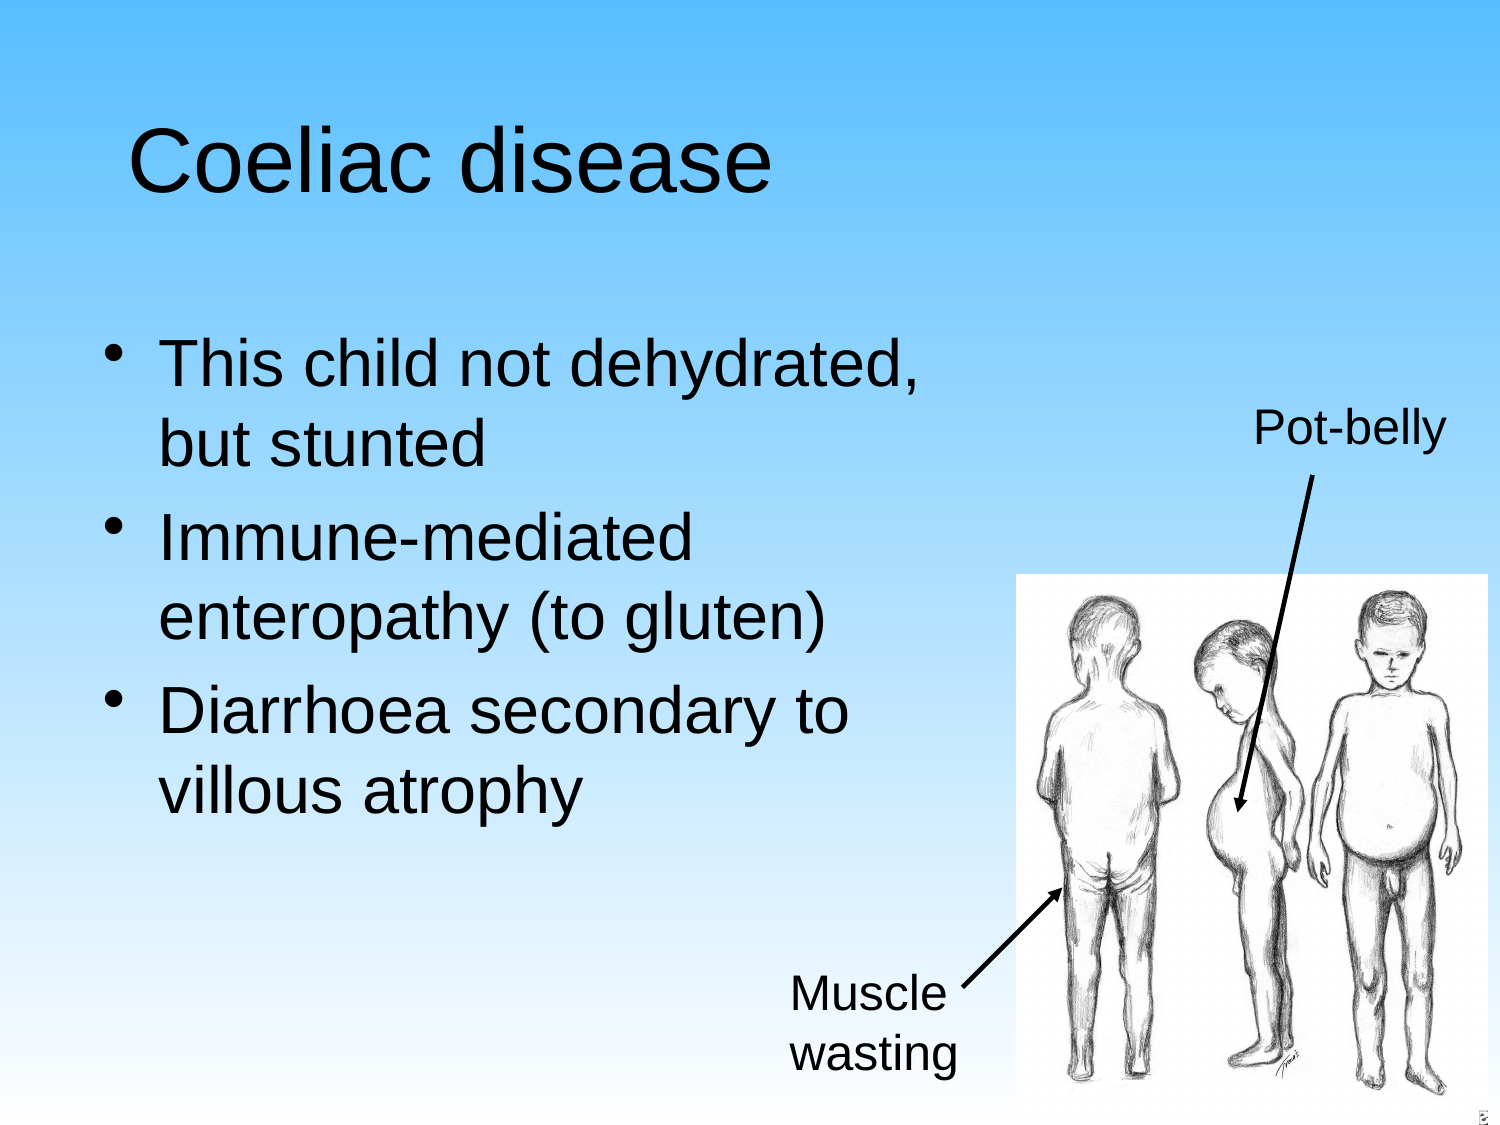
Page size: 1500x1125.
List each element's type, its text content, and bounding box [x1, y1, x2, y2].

text_box Pot-belly [1238, 387, 1463, 463]
title Coeliac disease [112, 62, 1388, 251]
picture [1015, 574, 1488, 1125]
text_box Muscle wasting [774, 952, 1010, 1088]
list This child not dehydrated, but stunted Immune-mediated enteropathy (to gluten) Diarrhoea secondary to villous atrophy [87, 312, 988, 988]
